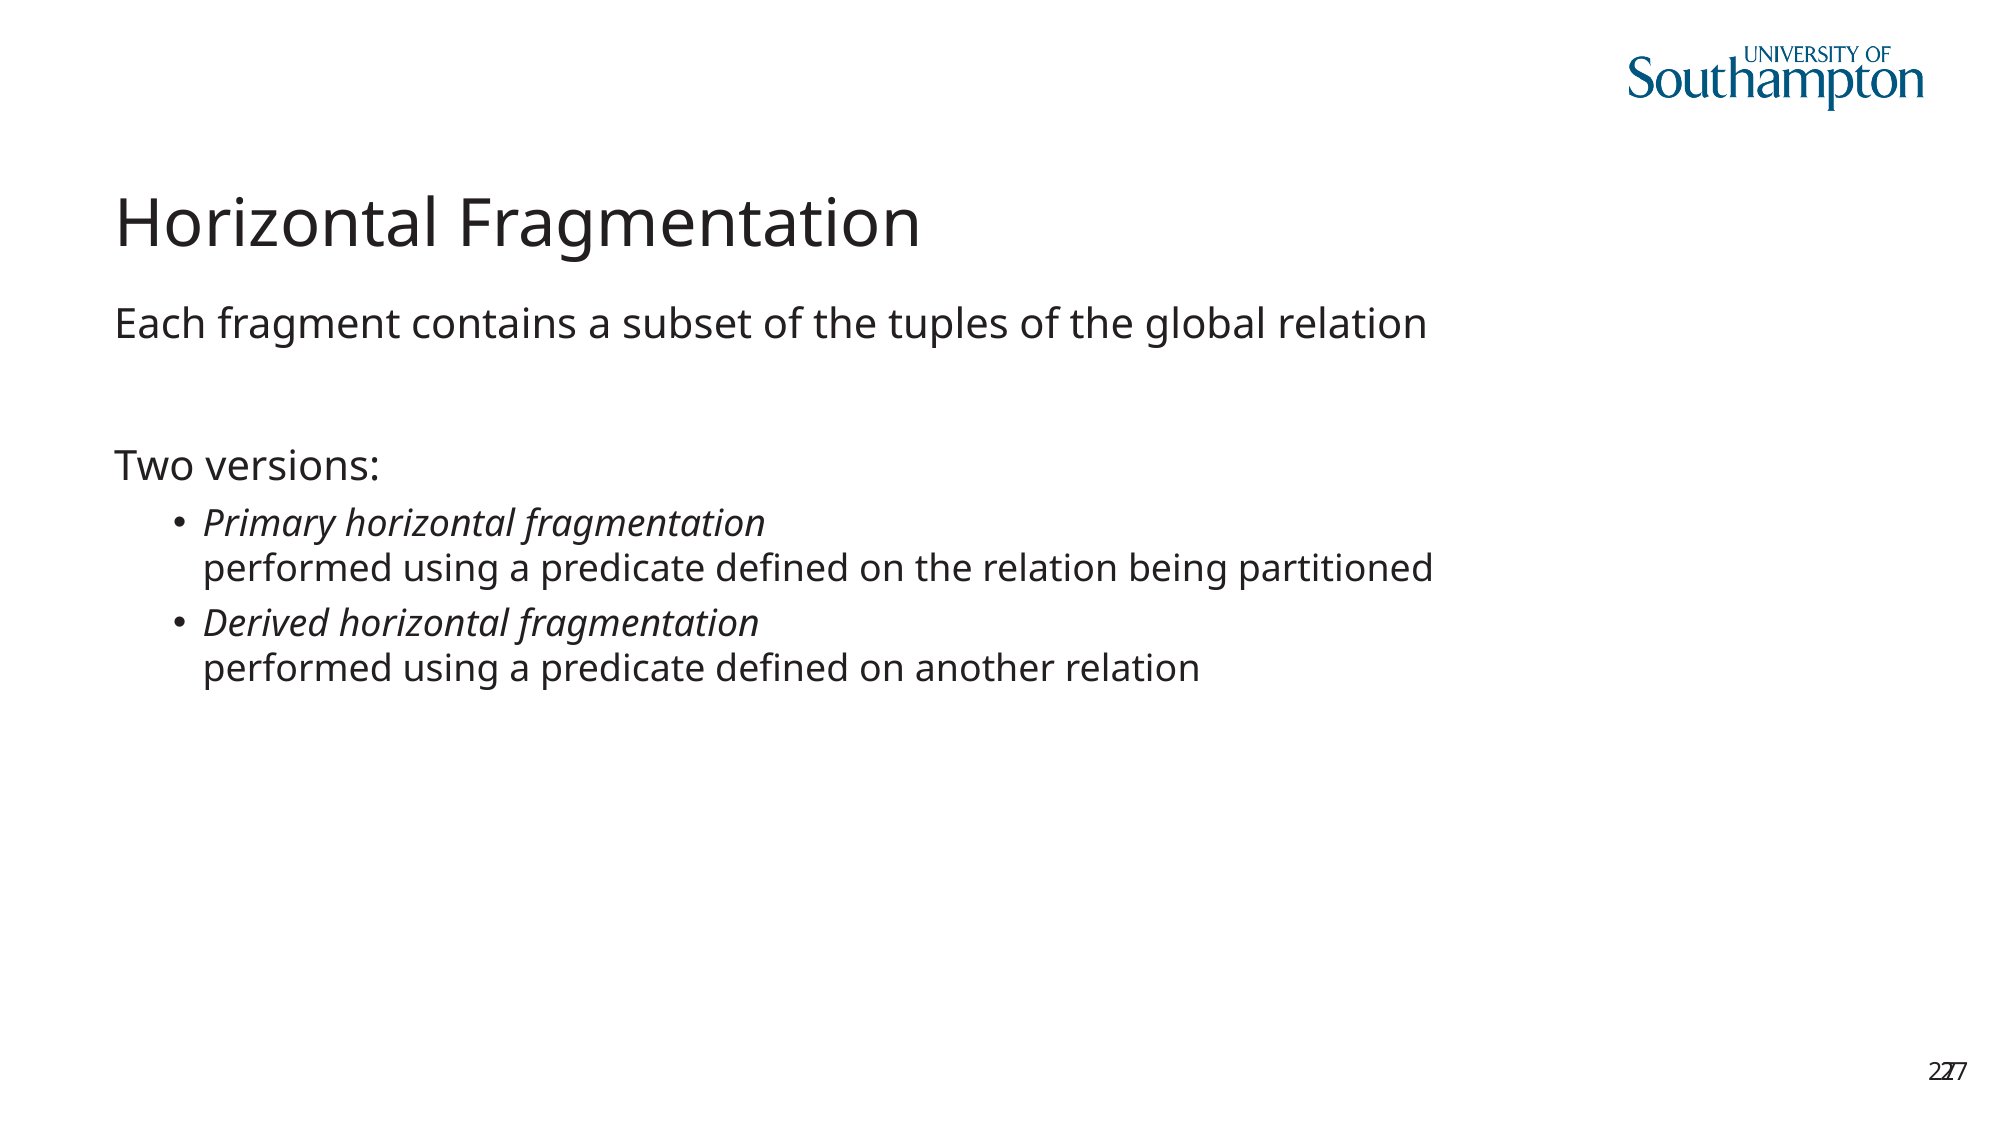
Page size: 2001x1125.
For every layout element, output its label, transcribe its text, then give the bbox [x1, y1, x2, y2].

title Horizontal Fragmentation [102, 113, 1898, 268]
slide_number 27 [1897, 1046, 1969, 1094]
list Each fragment contains a subset of the tuples of the global relation Two versions: Primary horizontal fragmentation performed using a predicate defined on the relation being partitioned Derived horizontal fragmentation performed using a predicate defined on another relation [102, 290, 1898, 1024]
picture [1629, 71, 1648, 95]
picture [1629, 46, 1924, 111]
picture [1869, 48, 1877, 60]
